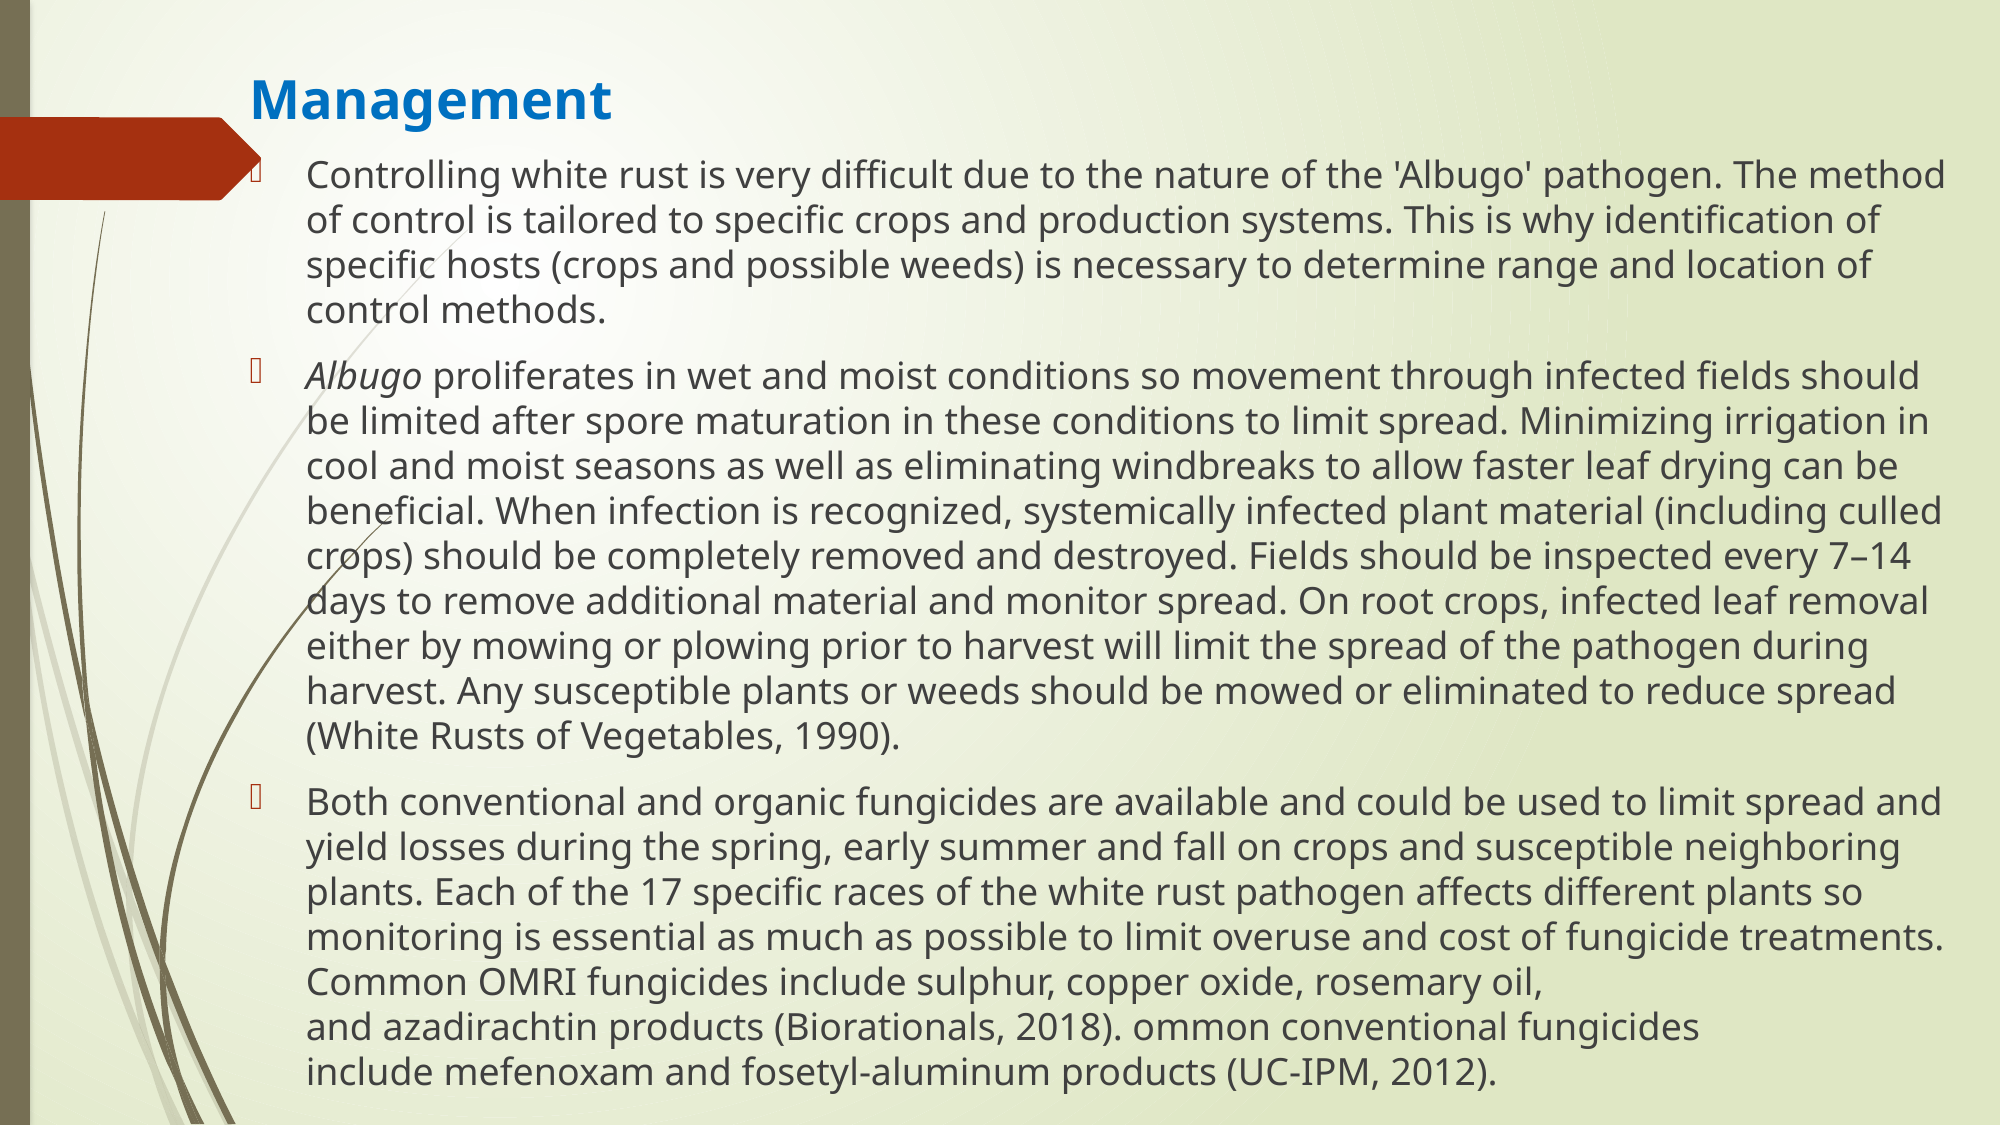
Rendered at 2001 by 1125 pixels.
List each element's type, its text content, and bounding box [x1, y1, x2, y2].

list Management Controlling white rust is very difficult due to the nature of the 'Albugo' pathogen. The method of control is tailored to specific crops and production systems. This is why identification of specific hosts (crops and possible weeds) is necessary to determine range and location of control methods. Albugo proliferates in wet and moist conditions so movement through infected fields should be limited after spore maturation in these conditions to limit spread. Minimizing irrigation in cool and moist seasons as well as eliminating windbreaks to allow faster leaf drying can be beneficial. When infection is recognized, systemically infected plant material (including culled crops) should be completely removed and destroyed. Fields should be inspected every 7–14 days to remove additional material and monitor spread. On root crops, infected leaf removal either by mowing or plowing prior to harvest will limit the spread of the pathogen during harvest. Any susceptible plants or weeds should be mowed or eliminated to reduce spread (White Rusts of Vegetables, 1990). Both conventional and organic fungicides are available and could be used to limit spread and yield losses during the spring, early summer and fall on crops and susceptible neighboring plants. Each of the 17 specific races of the white rust pathogen affects different plants so monitoring is essential as much as possible to limit overuse and cost of fungicide treatments. Common OMRI fungicides include sulphur, copper oxide, rosemary oil, and azadirachtin products (Biorationals, 2018). ommon conventional fungicides include mefenoxam and fosetyl-aluminum products (UC-IPM, 2012). [234, 25, 1982, 1107]
